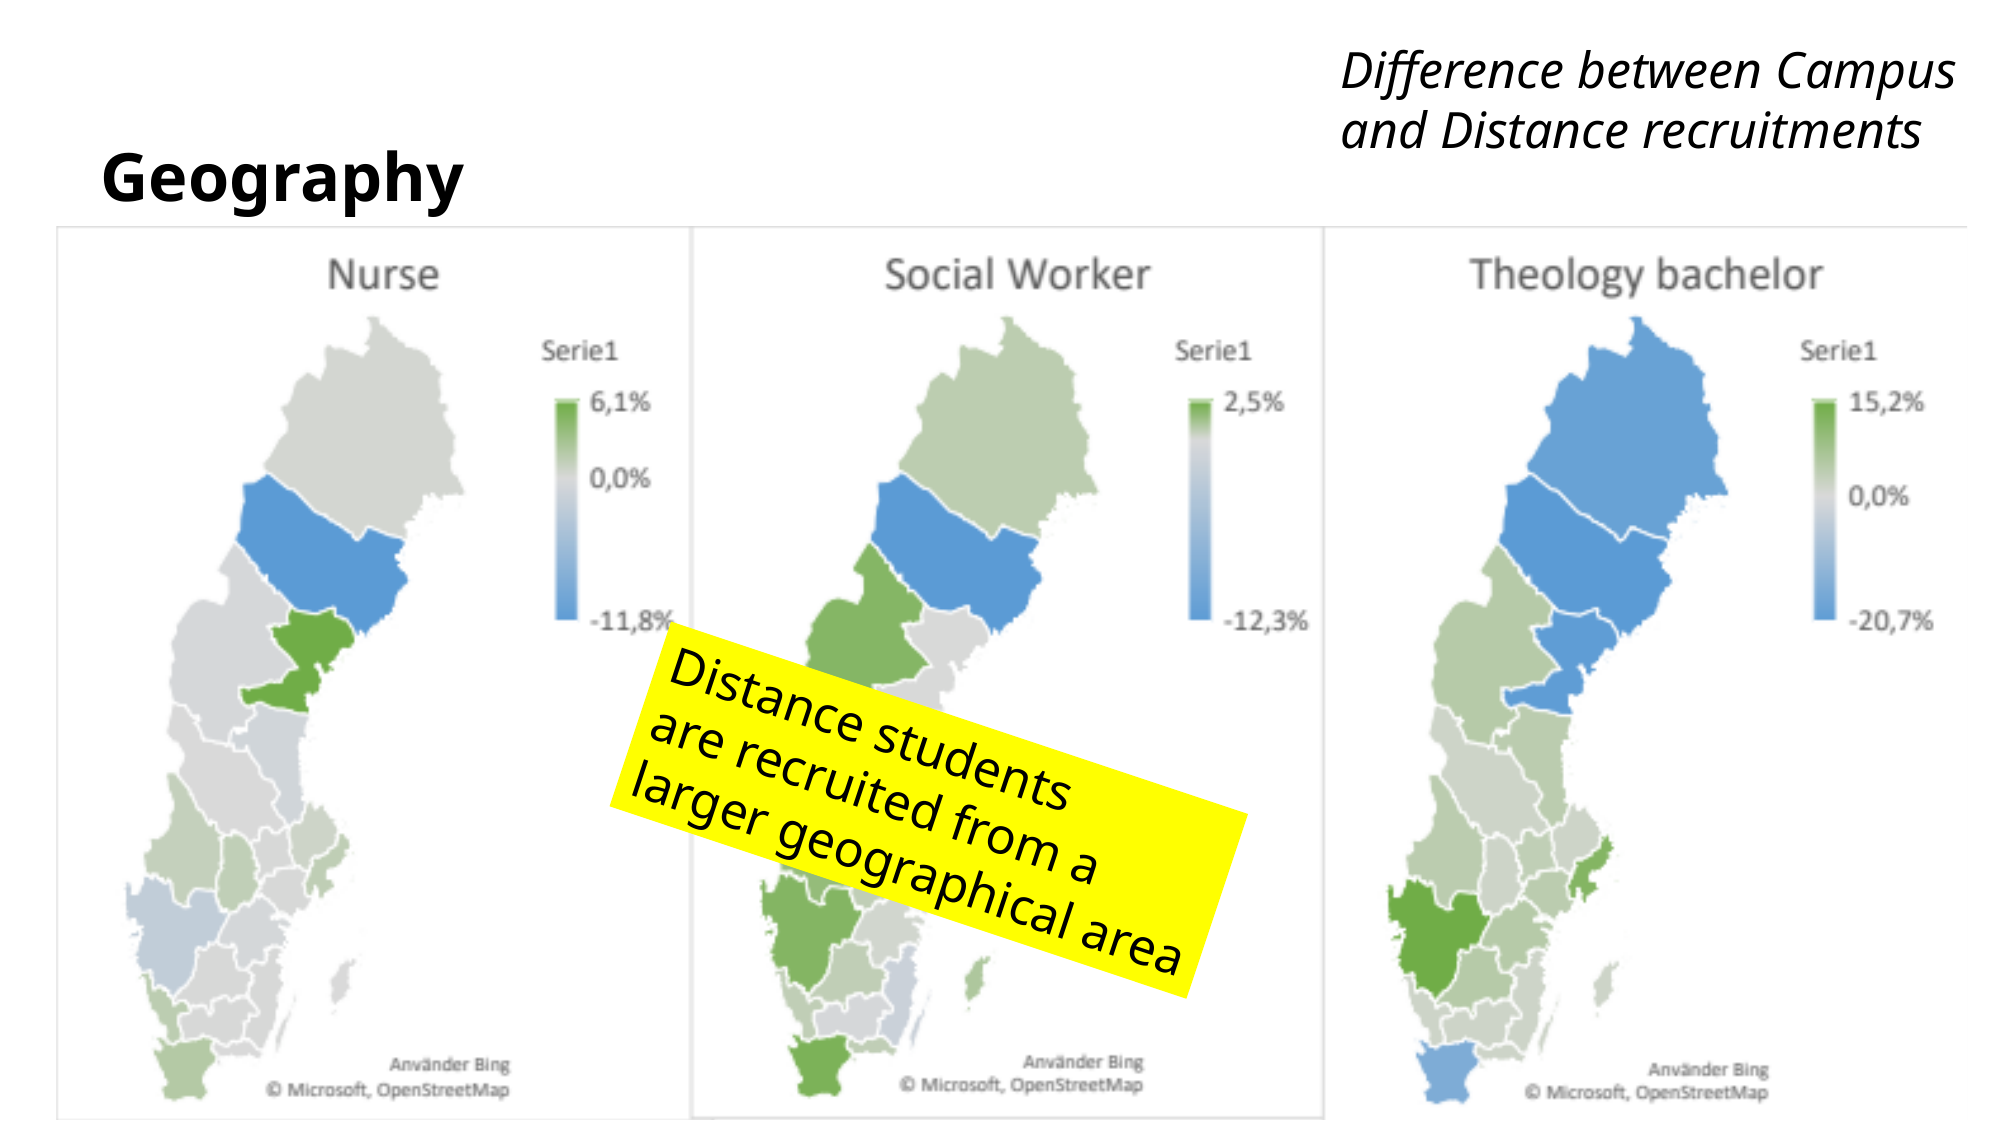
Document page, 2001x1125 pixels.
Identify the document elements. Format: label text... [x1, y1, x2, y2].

picture [56, 226, 1967, 1120]
text_box Difference between Campus and Distance recruitments [1325, 31, 2000, 167]
title Geography [100, 44, 1900, 216]
